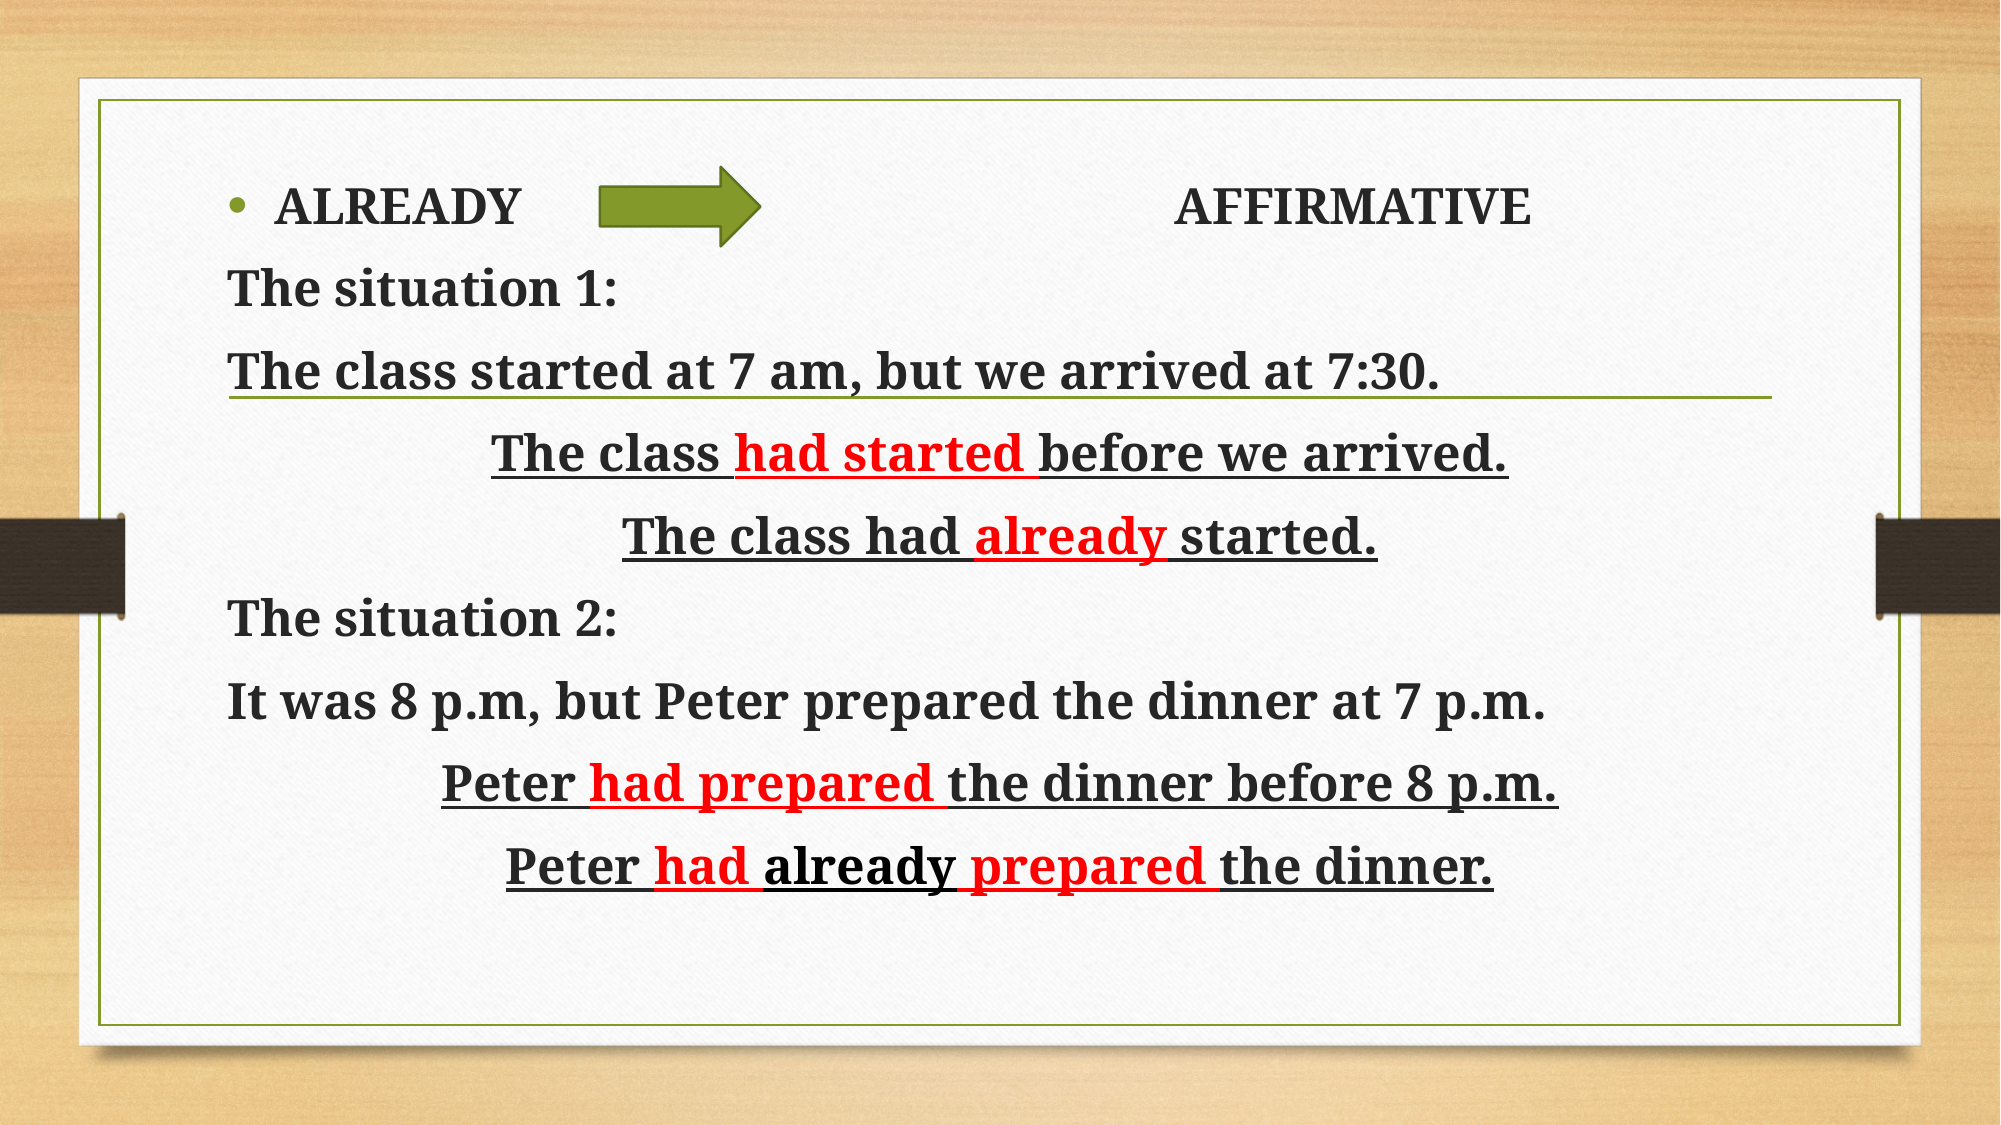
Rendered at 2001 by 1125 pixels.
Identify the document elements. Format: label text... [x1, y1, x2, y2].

text_box [598, 165, 762, 248]
picture [0, 0, 2001, 1125]
list ALREADY AFFIRMATIVE The situation 1: The class started at 7 am, but we arrived at 7:30. The class had started before we arrived. The class had already started. The situation 2: It was 8 p.m, but Peter prepared the dinner at 7 p.m. Peter had prepared the dinner before 8 p.m. Peter had already prepared the dinner. [212, 166, 1788, 964]
